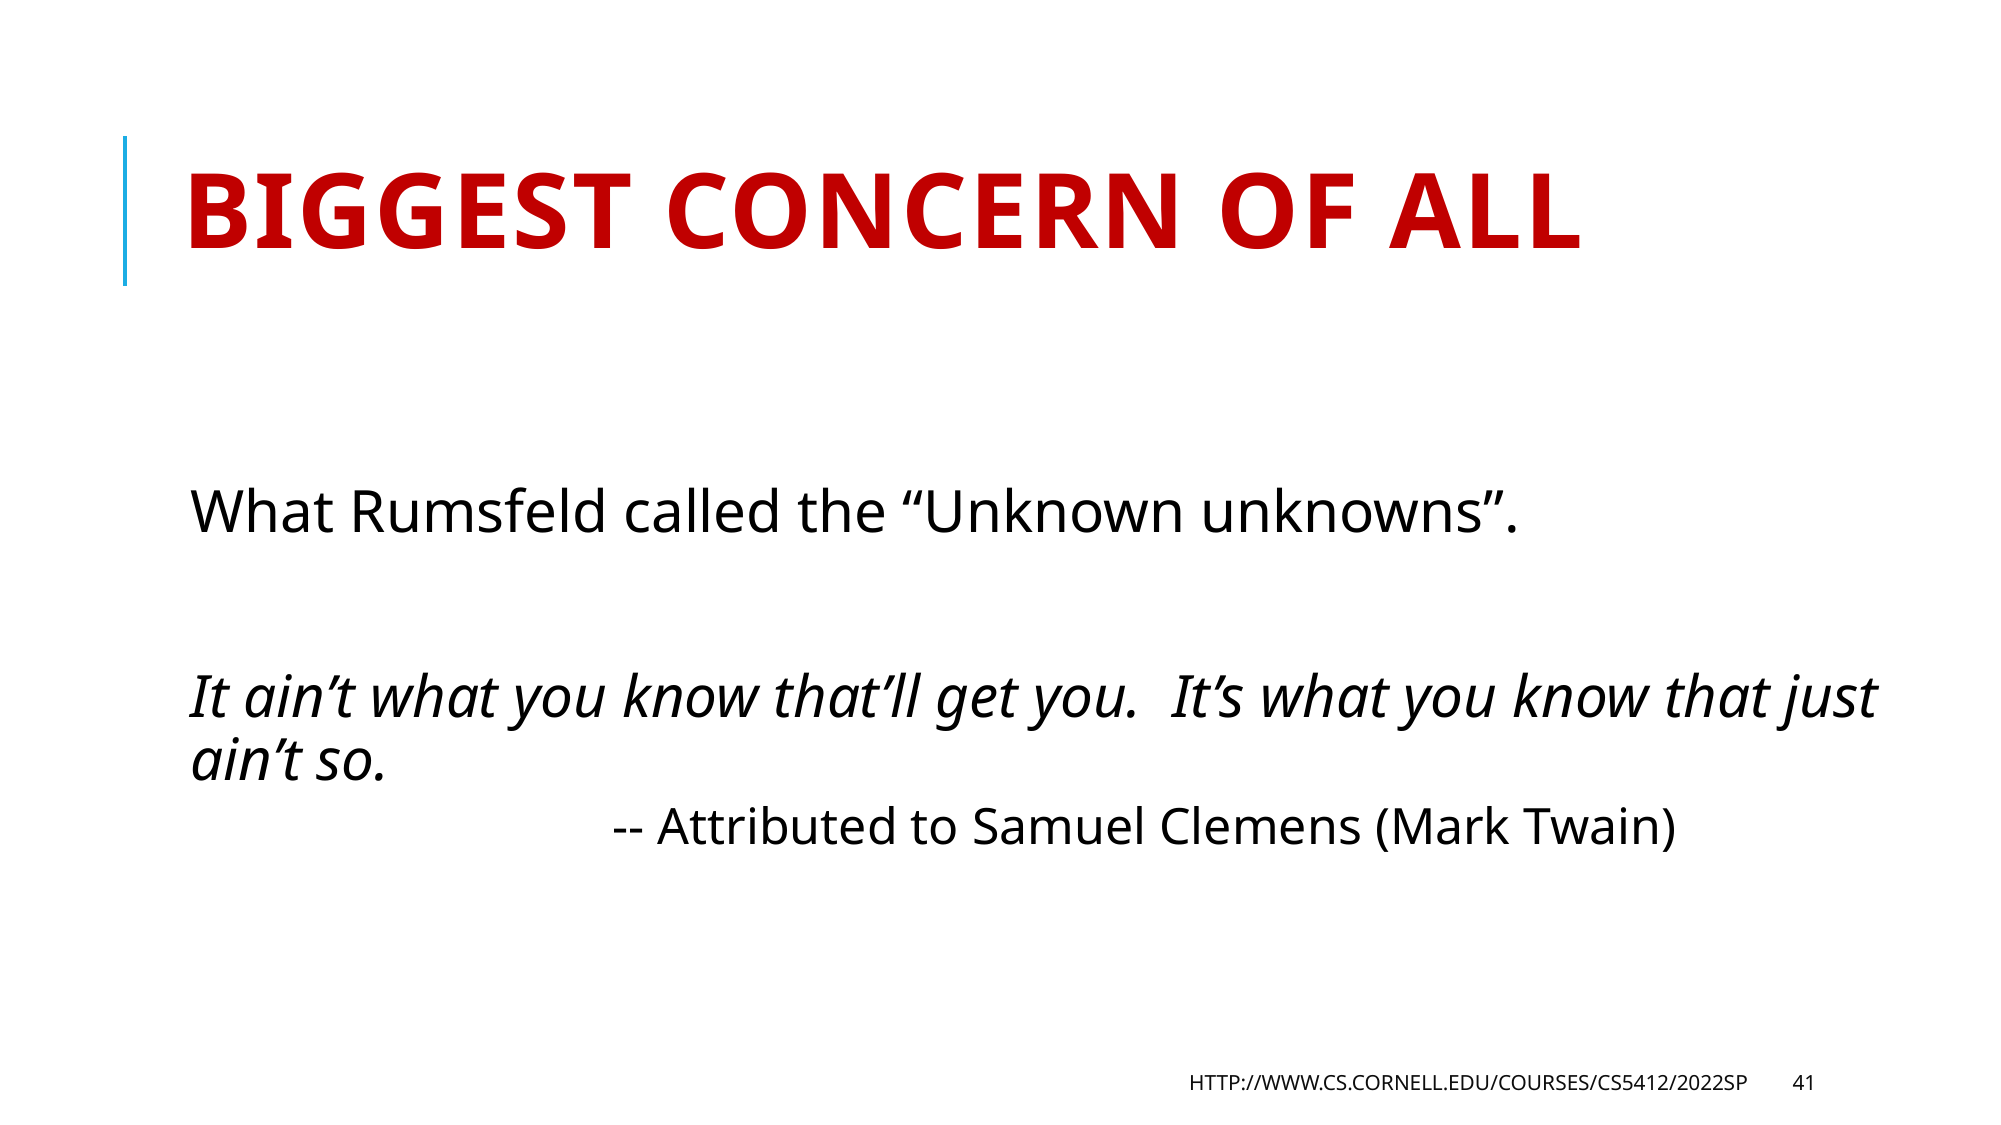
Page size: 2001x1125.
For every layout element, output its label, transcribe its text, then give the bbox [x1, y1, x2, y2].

slide_number 41 [1777, 1061, 1938, 1107]
footer http://www.cs.cornell.edu/courses/cs5412/2022sp [794, 1061, 1763, 1107]
title Biggest concern of all [168, 96, 1938, 342]
list What Rumsfeld called the “Unknown unknowns”. It ain’t what you know that’ll get you. It’s what you know that just ain’t so. -- Attributed to Samuel Clemens (Mark Twain) [168, 474, 1938, 1035]
